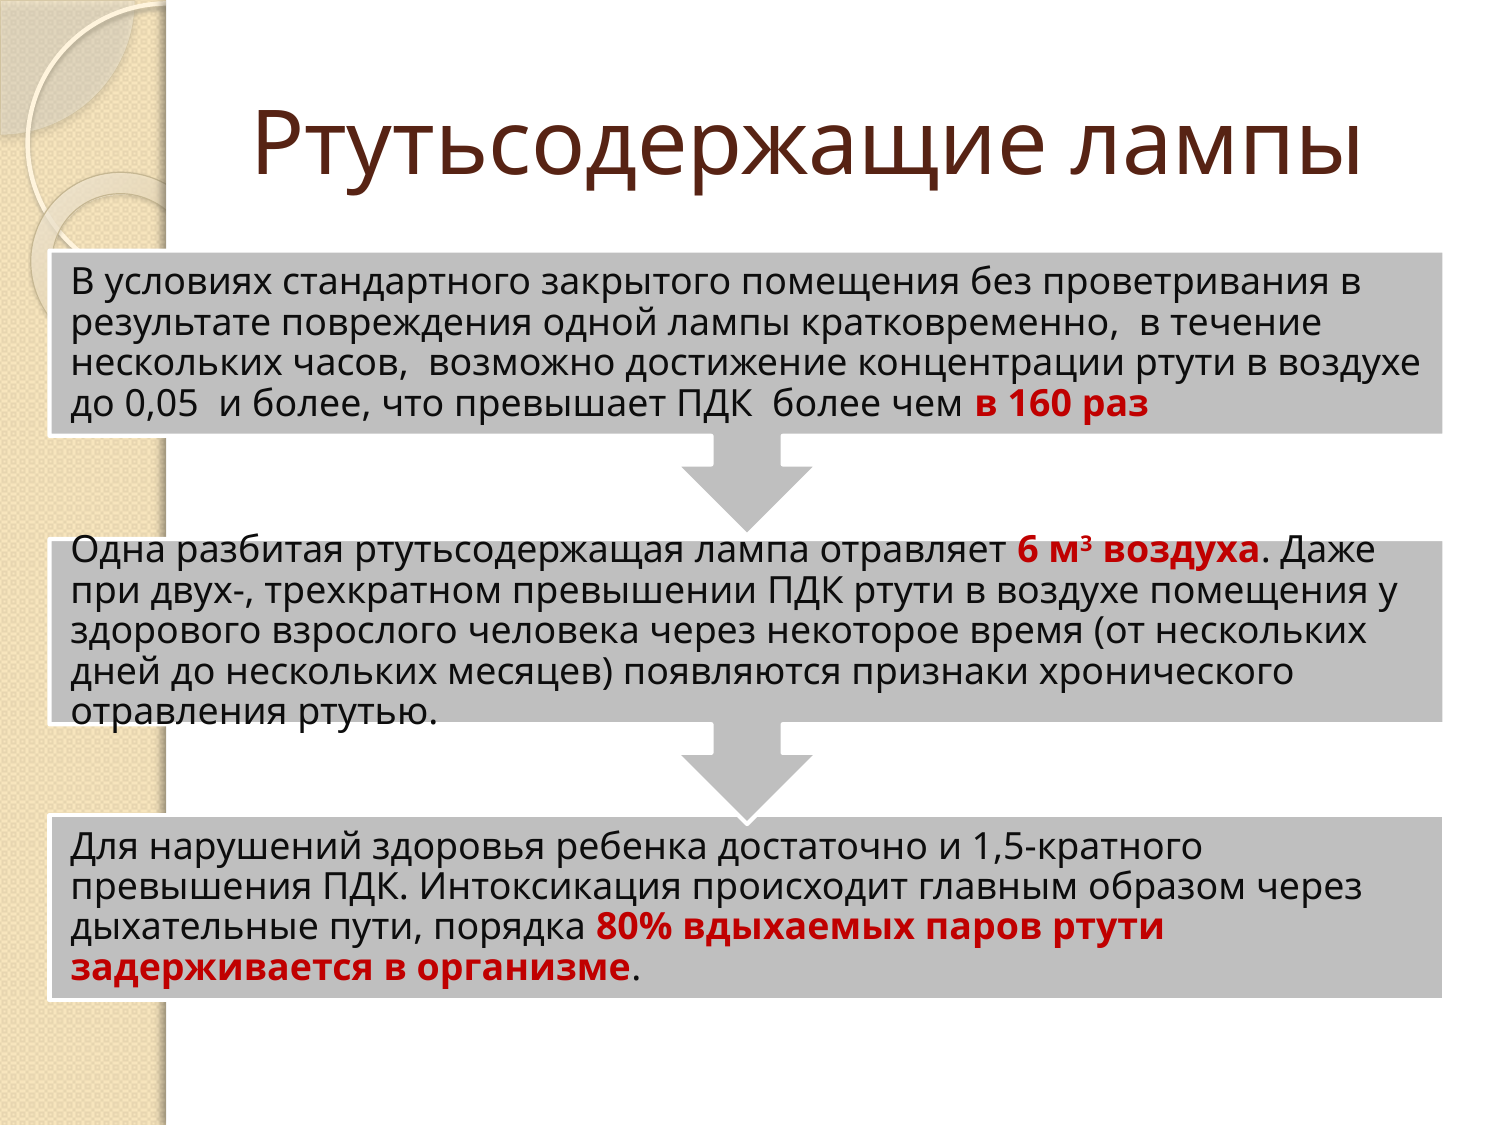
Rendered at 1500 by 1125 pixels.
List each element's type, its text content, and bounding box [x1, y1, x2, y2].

title Ртутьсодержащие лампы [235, 45, 1466, 233]
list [49, 250, 1445, 1001]
